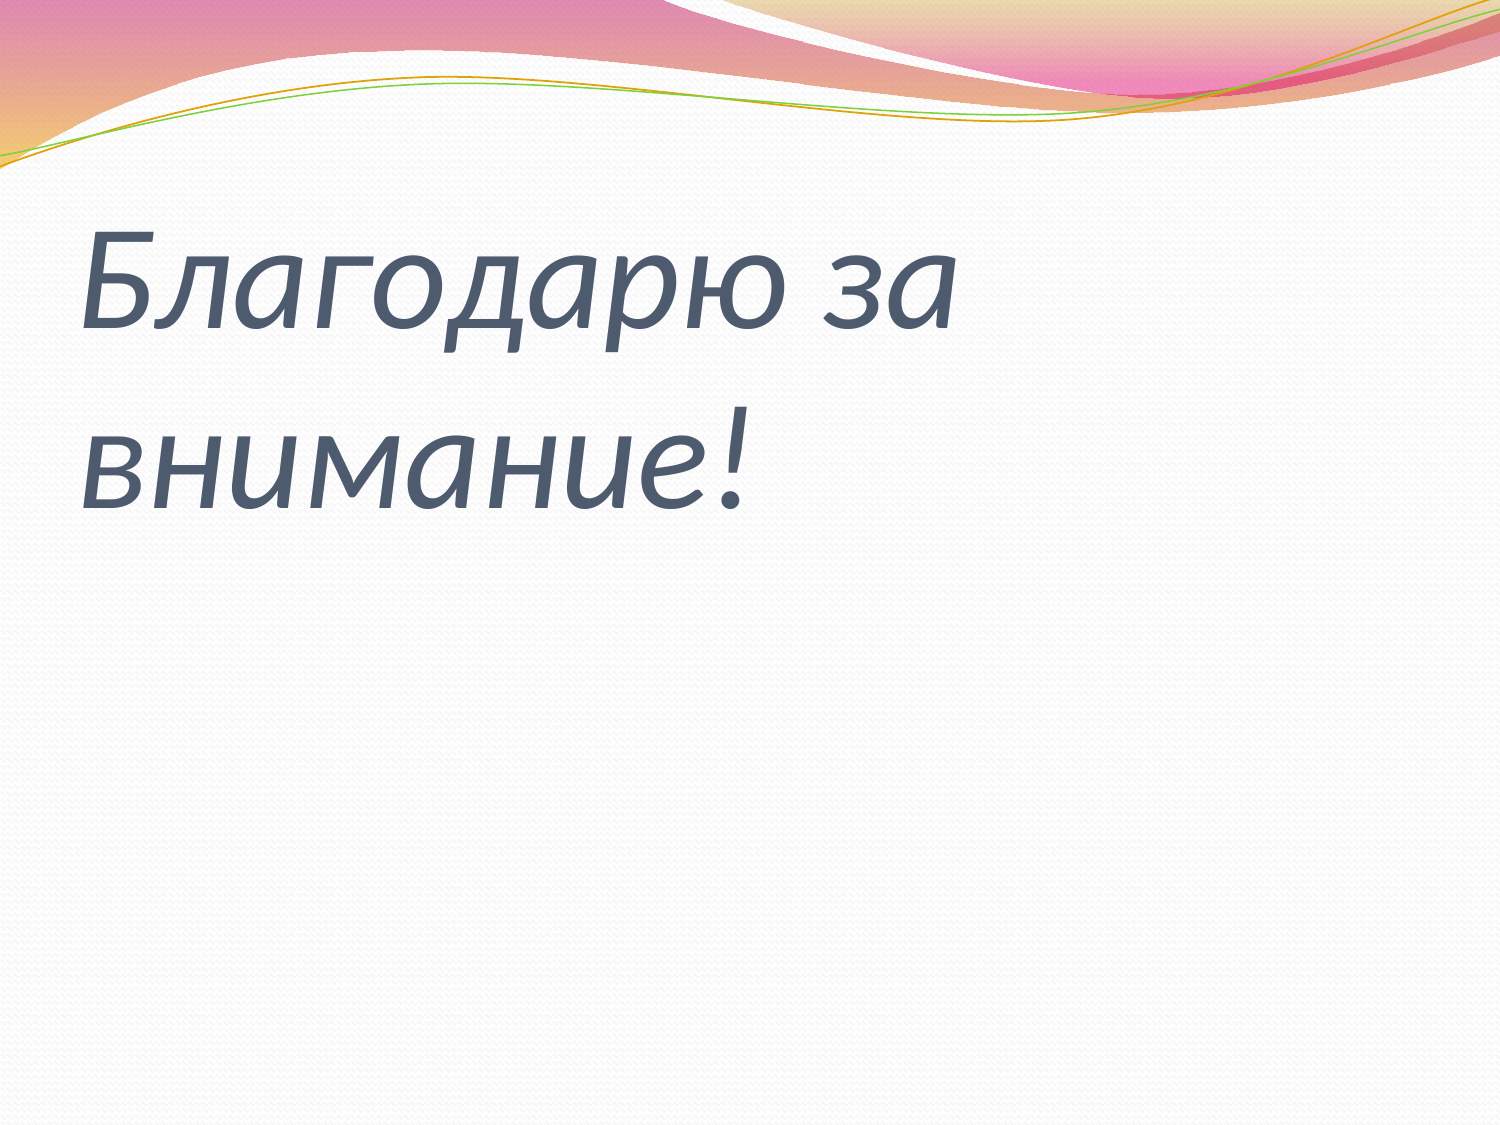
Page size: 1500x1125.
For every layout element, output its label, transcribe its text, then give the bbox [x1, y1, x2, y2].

title Благодарю за внимание! [75, 290, 1425, 539]
